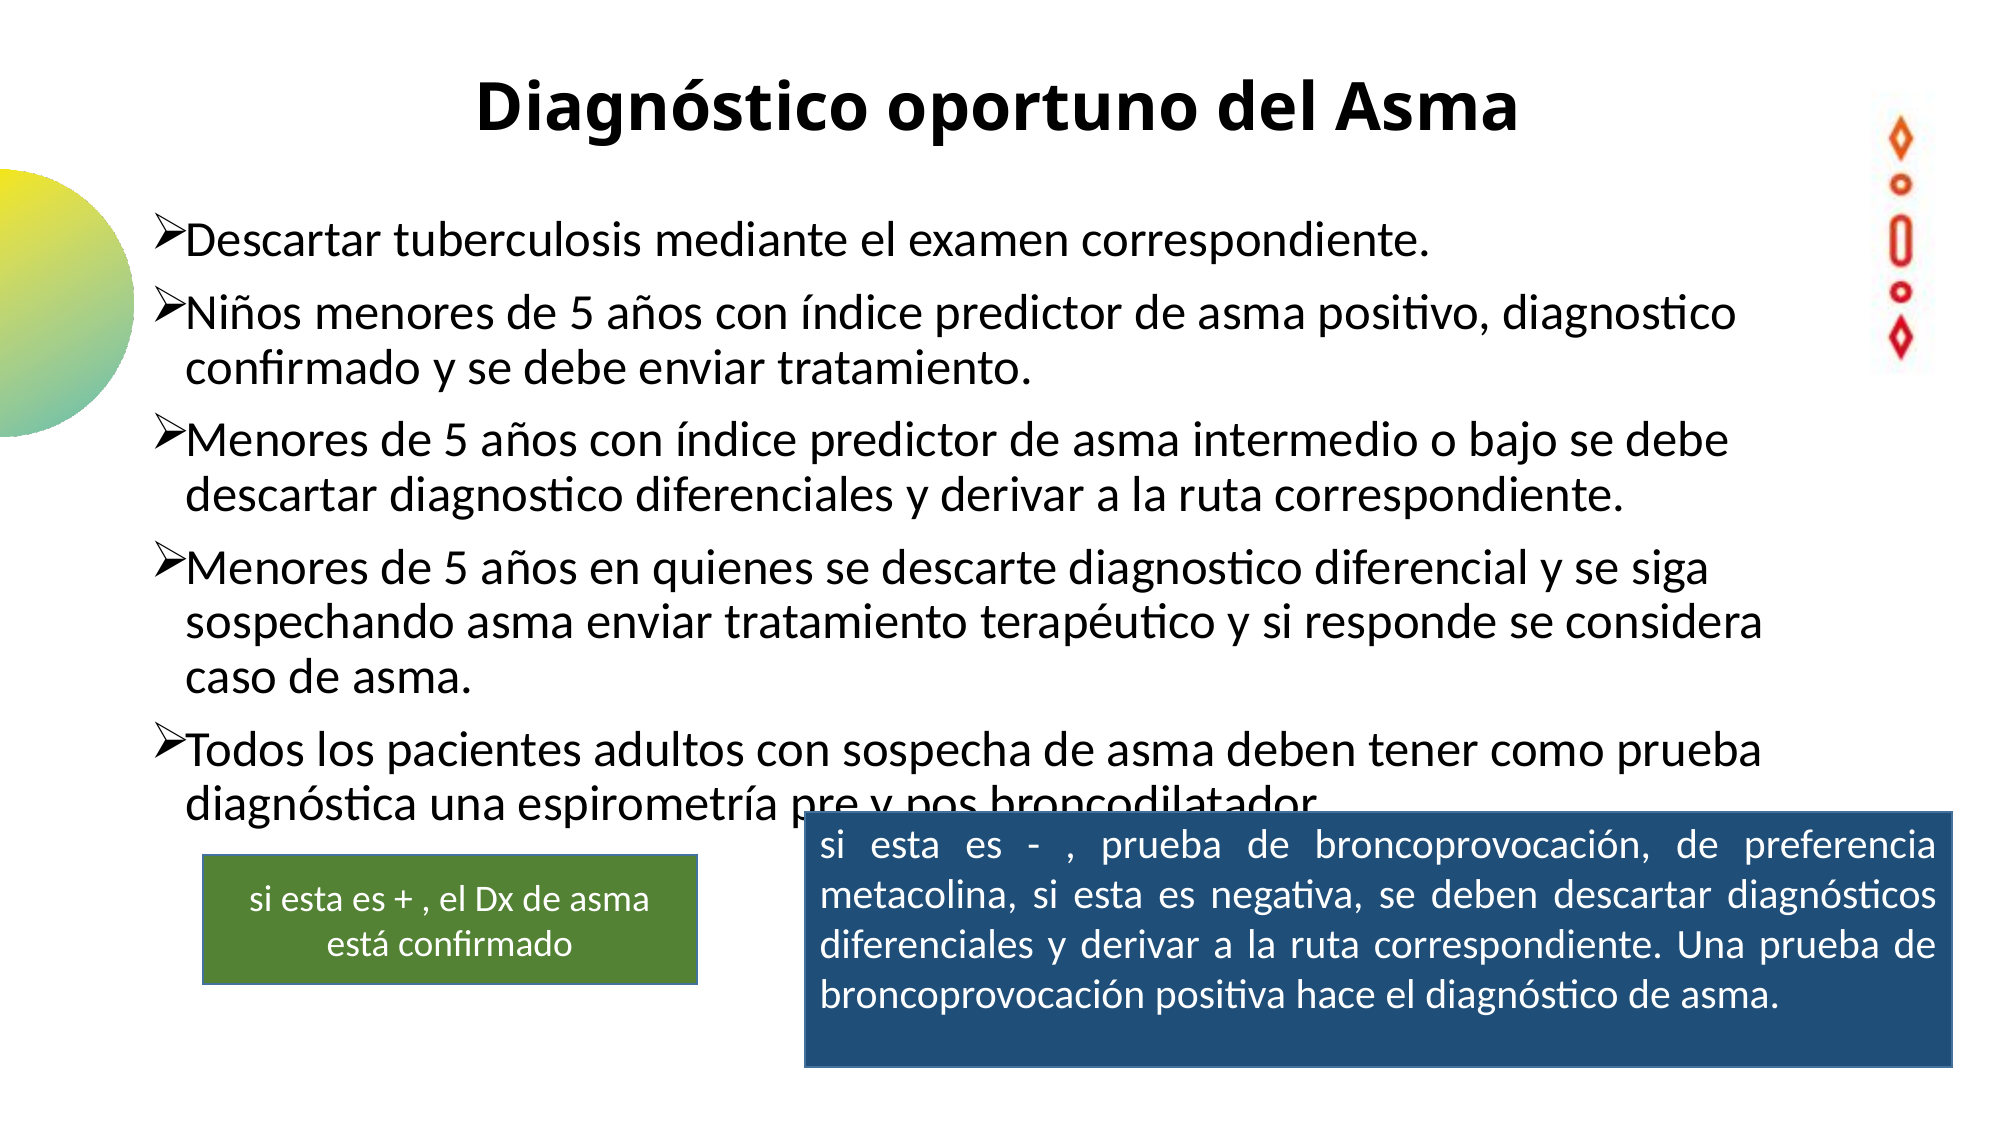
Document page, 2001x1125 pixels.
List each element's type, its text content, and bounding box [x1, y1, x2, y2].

text_box si esta es - , prueba de broncoprovocación, de preferencia metacolina, si esta es negativa, se deben descartar diagnósticos diferenciales y derivar a la ruta correspondiente. Una prueba de broncoprovocación positiva hace el diagnóstico de asma. [804, 811, 1953, 1068]
text_box si esta es + , el Dx de asma está confirmado [202, 854, 698, 985]
picture [0, 0, 2001, 1125]
title Diagnóstico oportuno del Asma [135, 0, 1861, 205]
list Descartar tuberculosis mediante el examen correspondiente. Niños menores de 5 años con índice predictor de asma positivo, diagnostico confirmado y se debe enviar tratamiento. Menores de 5 años con índice predictor de asma intermedio o bajo se debe descartar diagnostico diferenciales y derivar a la ruta correspondiente. Menores de 5 años en quienes se descarte diagnostico diferencial y se siga sospechando asma enviar tratamiento terapéutico y si responde se considera caso de asma. Todos los pacientes adultos con sospecha de asma deben tener como prueba diagnóstica una espirometría pre y pos broncodilatador. [135, 205, 1861, 840]
